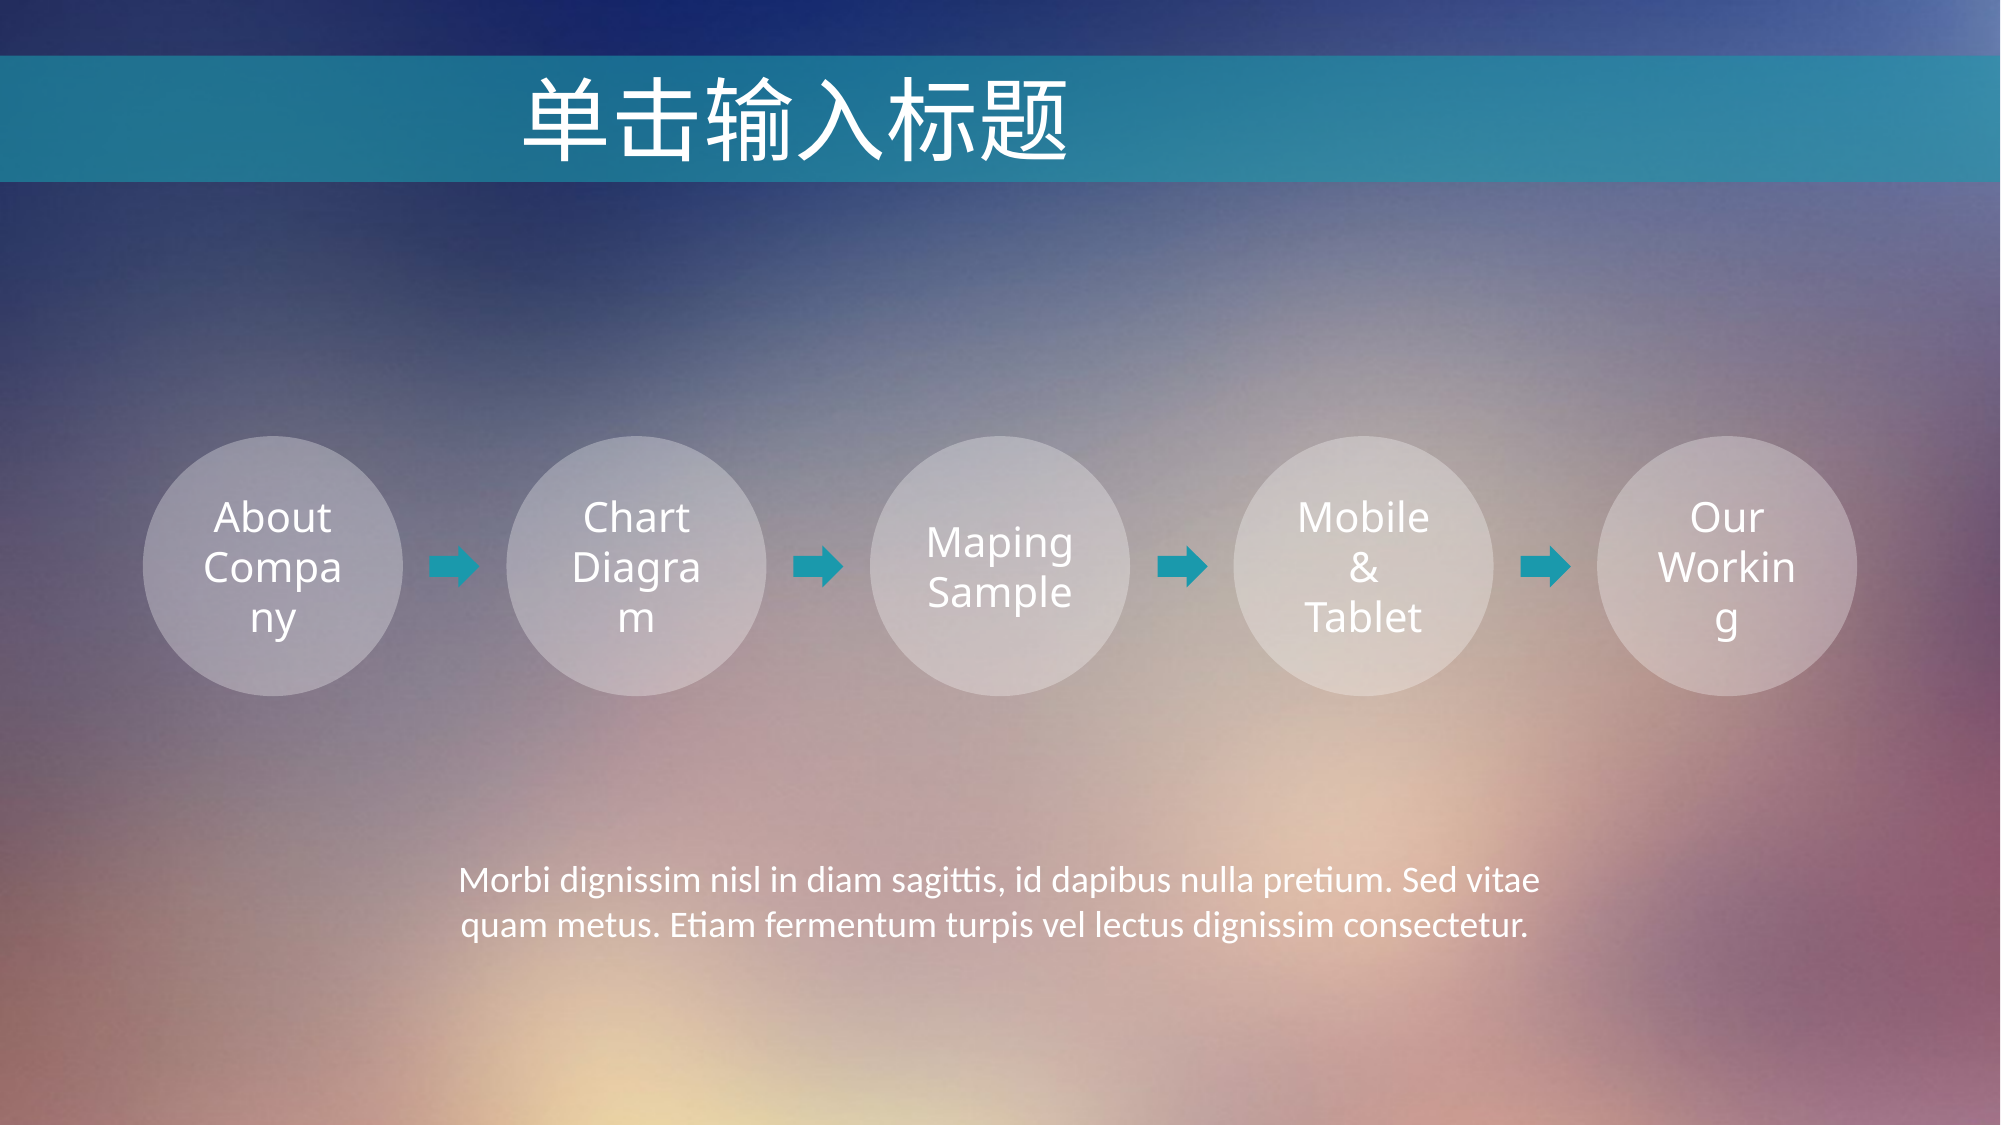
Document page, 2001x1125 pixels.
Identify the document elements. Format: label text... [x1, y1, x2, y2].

text_box Our Working [1596, 435, 1859, 698]
text_box Chart Diagram [505, 435, 768, 698]
text_box 单击输入标题 [278, 55, 1722, 181]
text_box [428, 543, 481, 590]
text_box [1156, 543, 1210, 590]
text_box Morbi dignissim nisl in diam sagittis, id dapibus nulla pretium. Sed vitae quam metus. Etiam fermentum turpis vel lectus dignissim consectetur. [428, 848, 1572, 953]
text_box [1519, 543, 1573, 590]
text_box Maping Sample [868, 435, 1132, 698]
text_box [792, 543, 845, 590]
picture [0, 0, 2001, 1125]
text_box Mobile & Tablet [1232, 435, 1495, 698]
text_box [0, 55, 2000, 183]
text_box About Company [141, 435, 404, 698]
